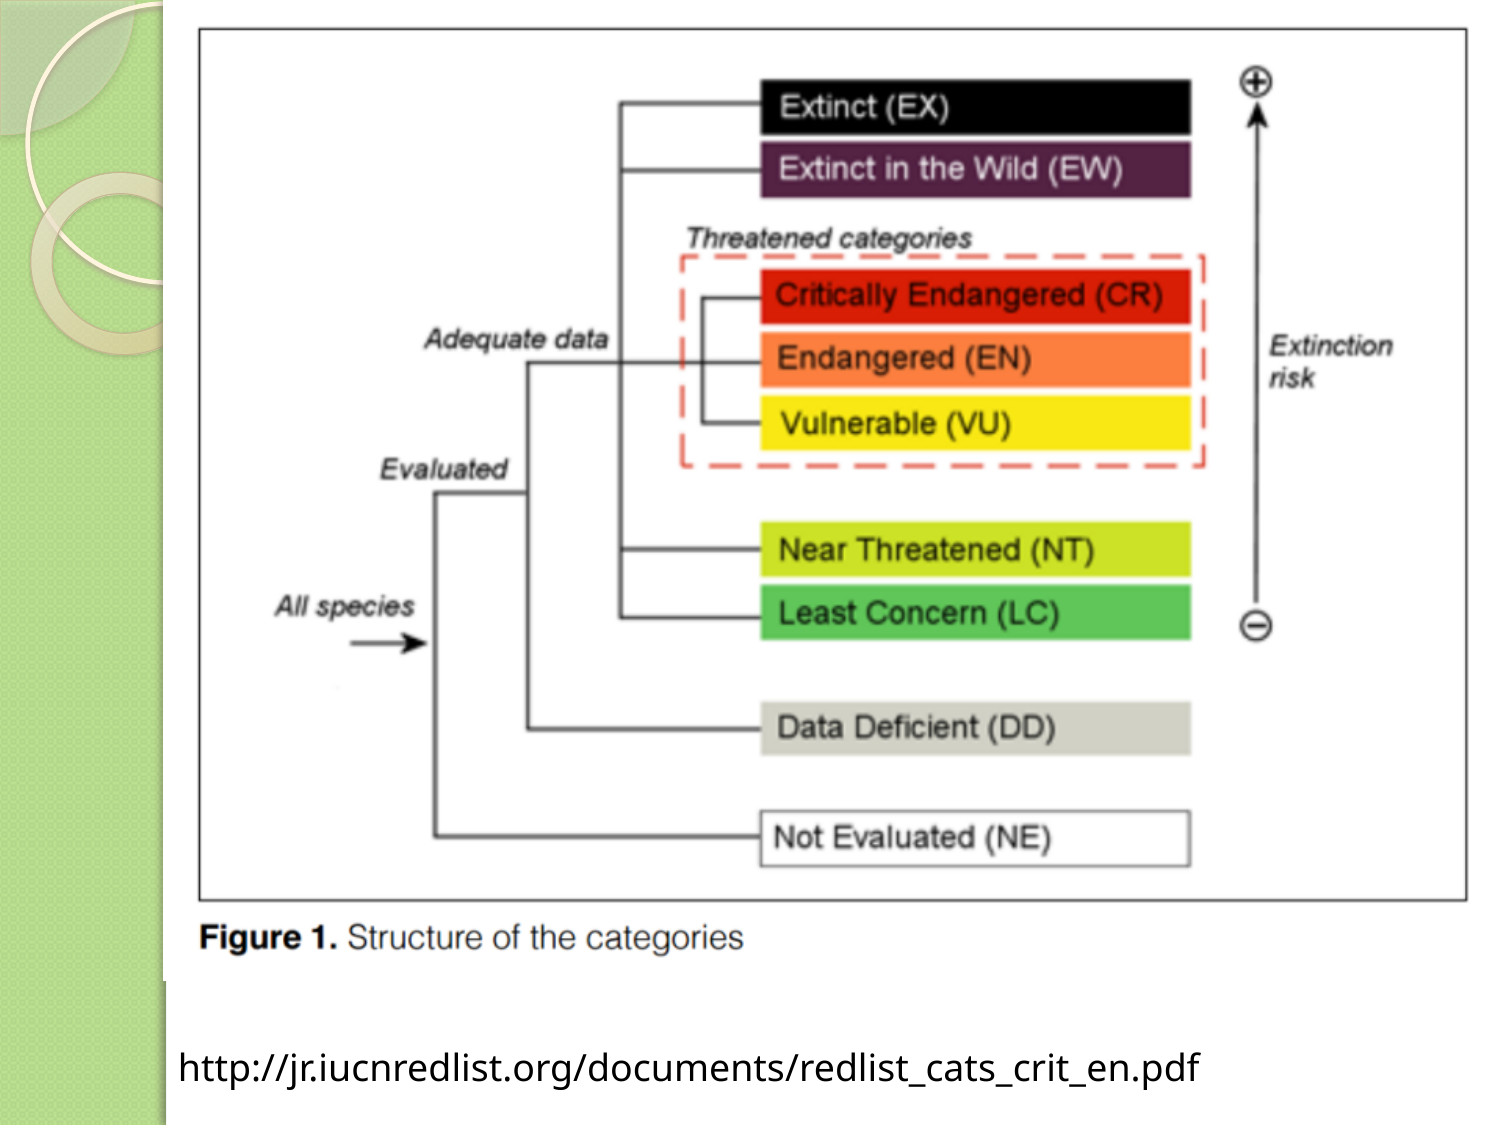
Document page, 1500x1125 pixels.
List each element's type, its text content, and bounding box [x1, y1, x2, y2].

text_box http://jr.iucnredlist.org/documents/redlist_cats_crit_en.pdf [163, 1036, 1472, 1097]
picture [162, 0, 1500, 982]
